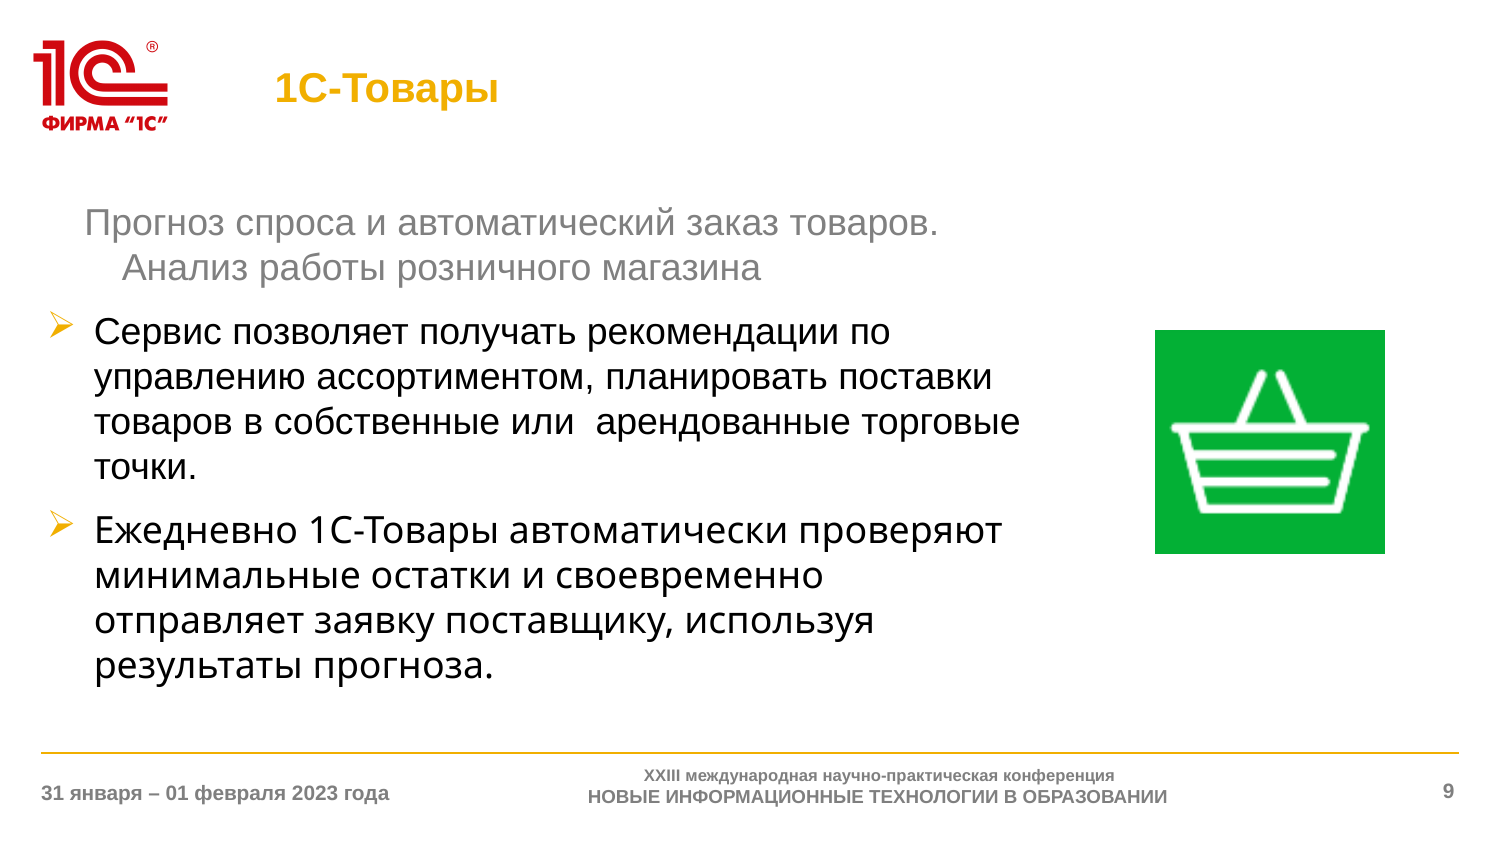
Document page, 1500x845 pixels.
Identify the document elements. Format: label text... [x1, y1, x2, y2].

picture [1155, 330, 1385, 555]
text_box 31 января – 01 февраля 2023 года [41, 779, 395, 805]
picture [29, 38, 172, 133]
title 1С-Товары [265, 60, 1400, 112]
text_box 9 [1328, 777, 1455, 803]
list Прогноз спроса и автоматический заказ товаров. Анализ работы розничного магазина Сервис позволяет получать рекомендации по управлению ассортиментом, планировать поставки товаров в собственные или арендованные торговые точки. Ежедневно 1С-Товары автоматически проверяют минимальные остатки и своевременно отправляет заявку поставщику, используя результаты прогноза. [31, 190, 1045, 695]
text_box XXIII международная научно-практическая конференция НОВЫЕ ИНФОРМАЦИОННЫЕ ТЕХНОЛОГИИ В ОБРАЗОВАНИИ [395, 764, 1365, 808]
